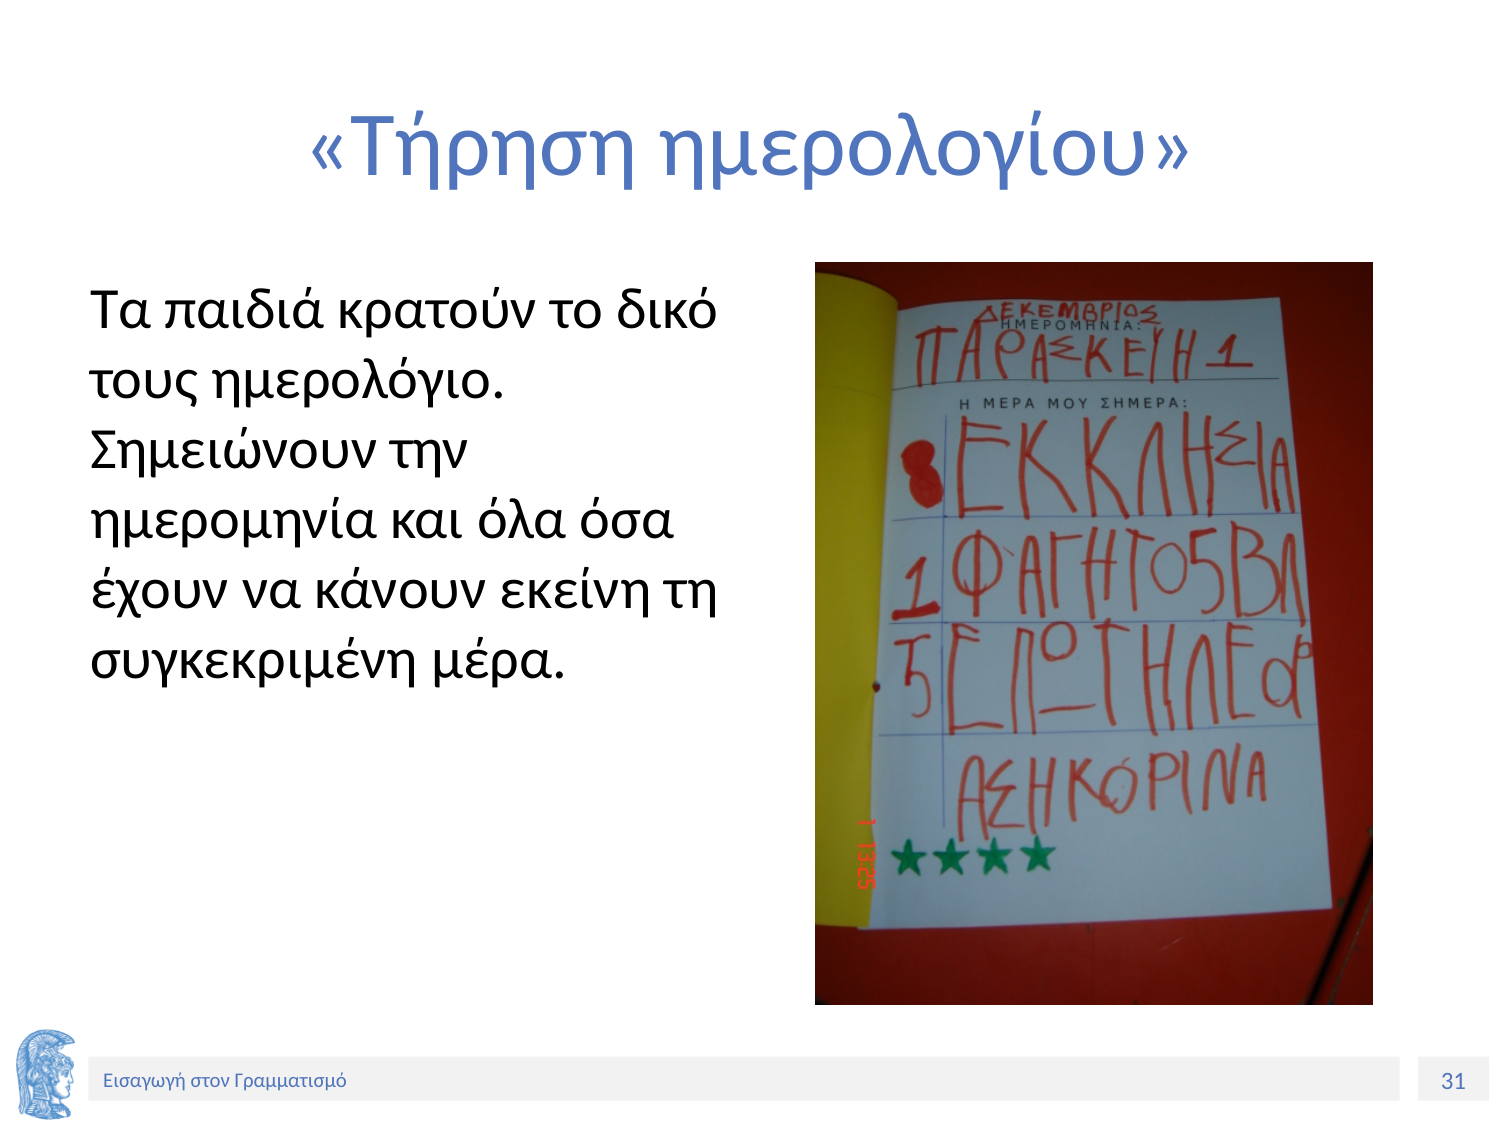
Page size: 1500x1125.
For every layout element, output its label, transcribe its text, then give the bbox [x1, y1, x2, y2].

picture [9, 1026, 81, 1120]
list Τα παιδιά κρατούν το δικό τους ημερολόγιο. Σημειώνουν την ημερομηνία και όλα όσα έχουν να κάνουν εκείνη τη συγκεκριμένη μέρα. [75, 262, 738, 1005]
title «Τήρηση ημερολογίου» [75, 45, 1425, 233]
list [815, 262, 1373, 1006]
